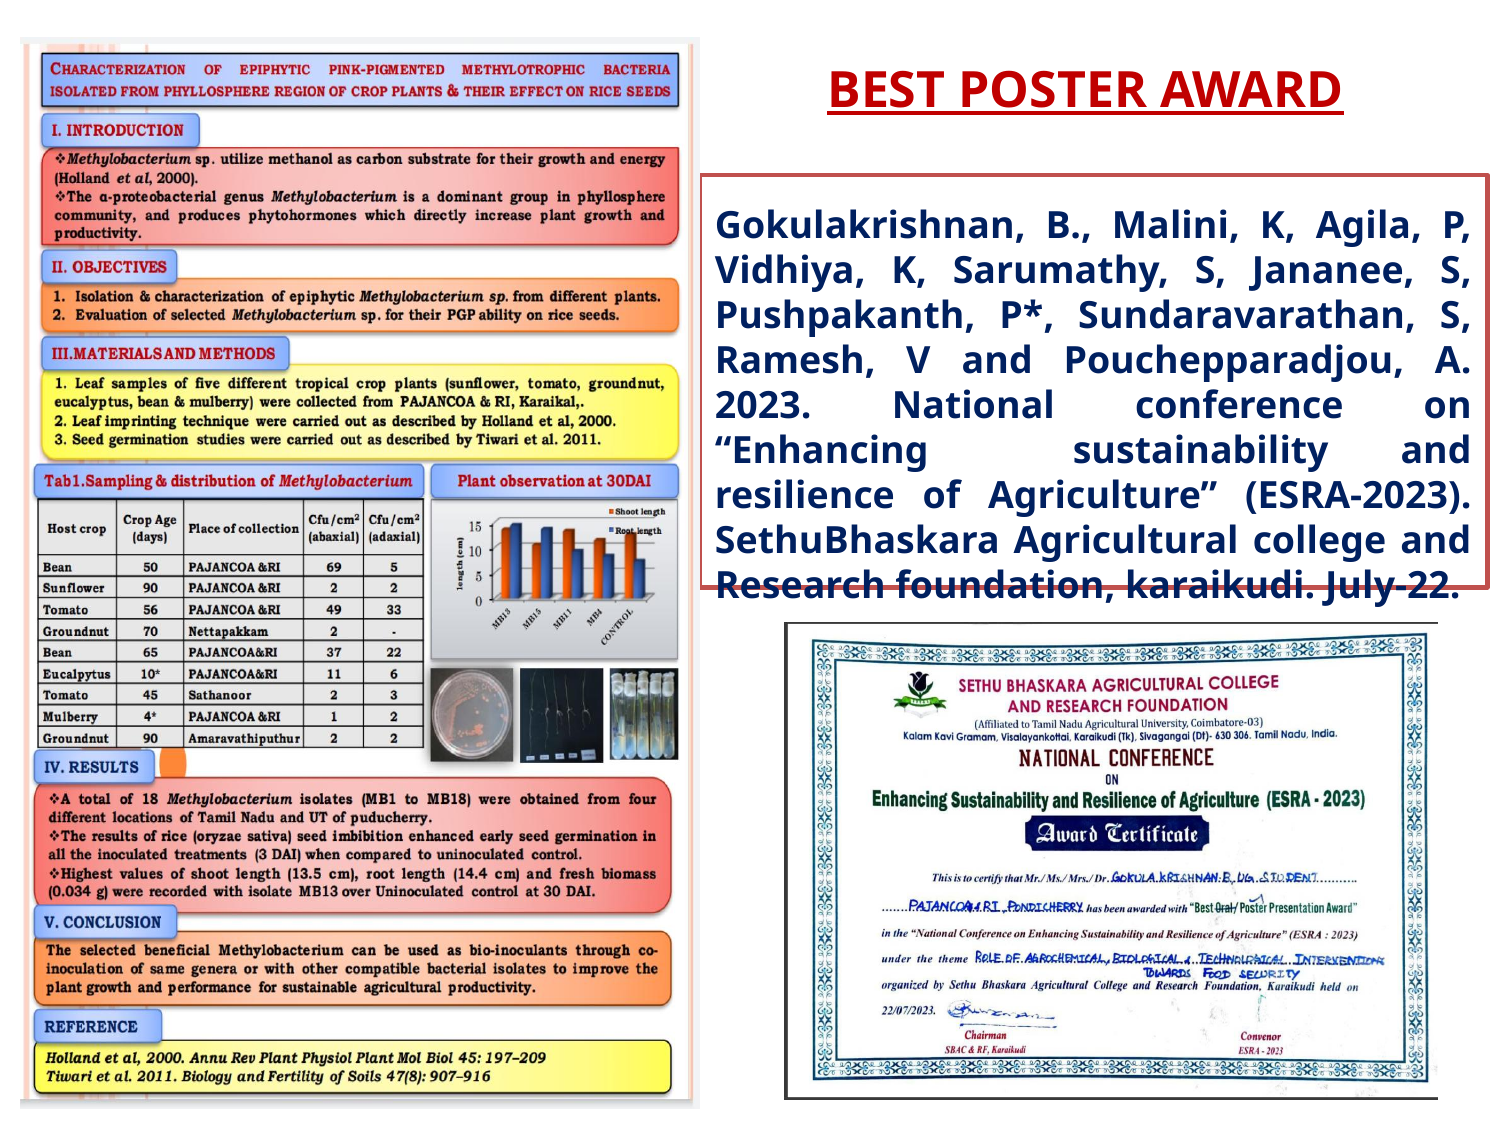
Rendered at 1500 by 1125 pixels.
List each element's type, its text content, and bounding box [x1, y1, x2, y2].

picture [783, 622, 1438, 1101]
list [20, 37, 701, 1110]
text_box BEST POSTER AWARD [812, 49, 1359, 125]
title Gokulakrishnan, B., Malini, K, Agila, P, Vidhiya, K, Sarumathy, S, Jananee, S, Pushpakanth, P*, Sundaravarathan, S, Ramesh, V and Pouchepparadjou, A. 2023. National conference on “Enhancing sustainability and resilience of Agriculture” (ESRA-2023). SethuBhaskara Agricultural college and Research foundation, karaikudi. July-22. [704, 173, 1490, 590]
